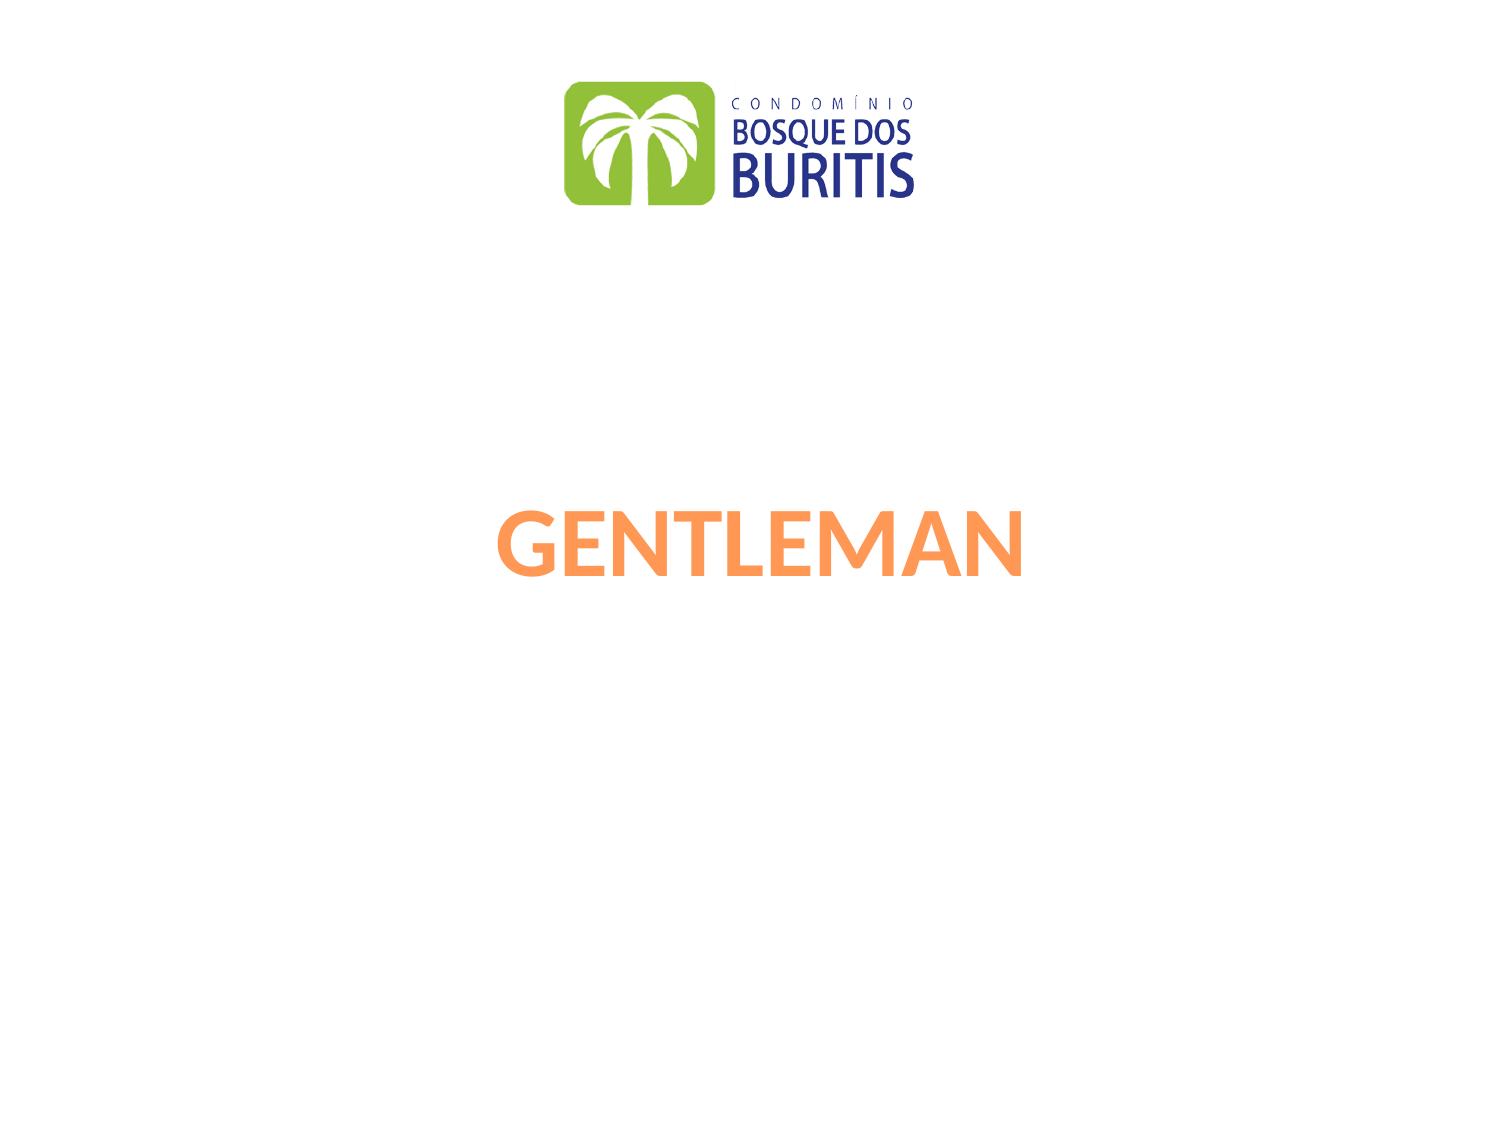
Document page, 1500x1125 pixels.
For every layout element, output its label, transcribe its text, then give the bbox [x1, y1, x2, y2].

text_box GENTLEMAN [281, 468, 1243, 604]
picture [562, 81, 915, 206]
